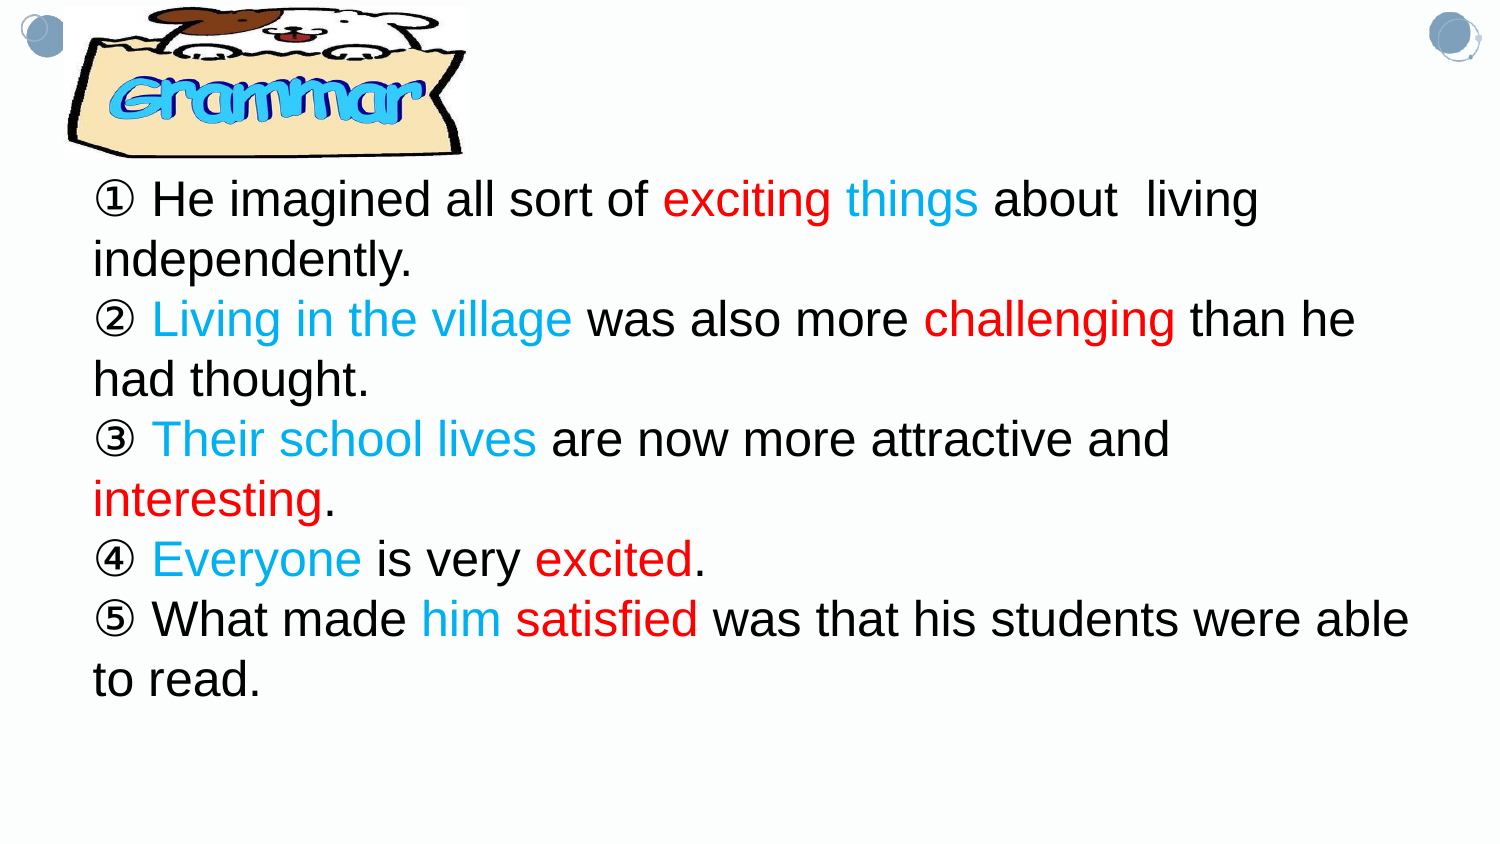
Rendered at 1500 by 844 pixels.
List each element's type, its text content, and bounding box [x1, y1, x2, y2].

picture [0, 0, 468, 159]
text_box ① He imagined all sort of exciting things about living independently. ② Living in the village was also more challenging than he had thought. ③ Their school lives are now more attractive and interesting. ④ Everyone is very excited. ⑤ What made him satisfied was that his students were able to read. [77, 158, 1433, 714]
picture [1411, 0, 1500, 73]
